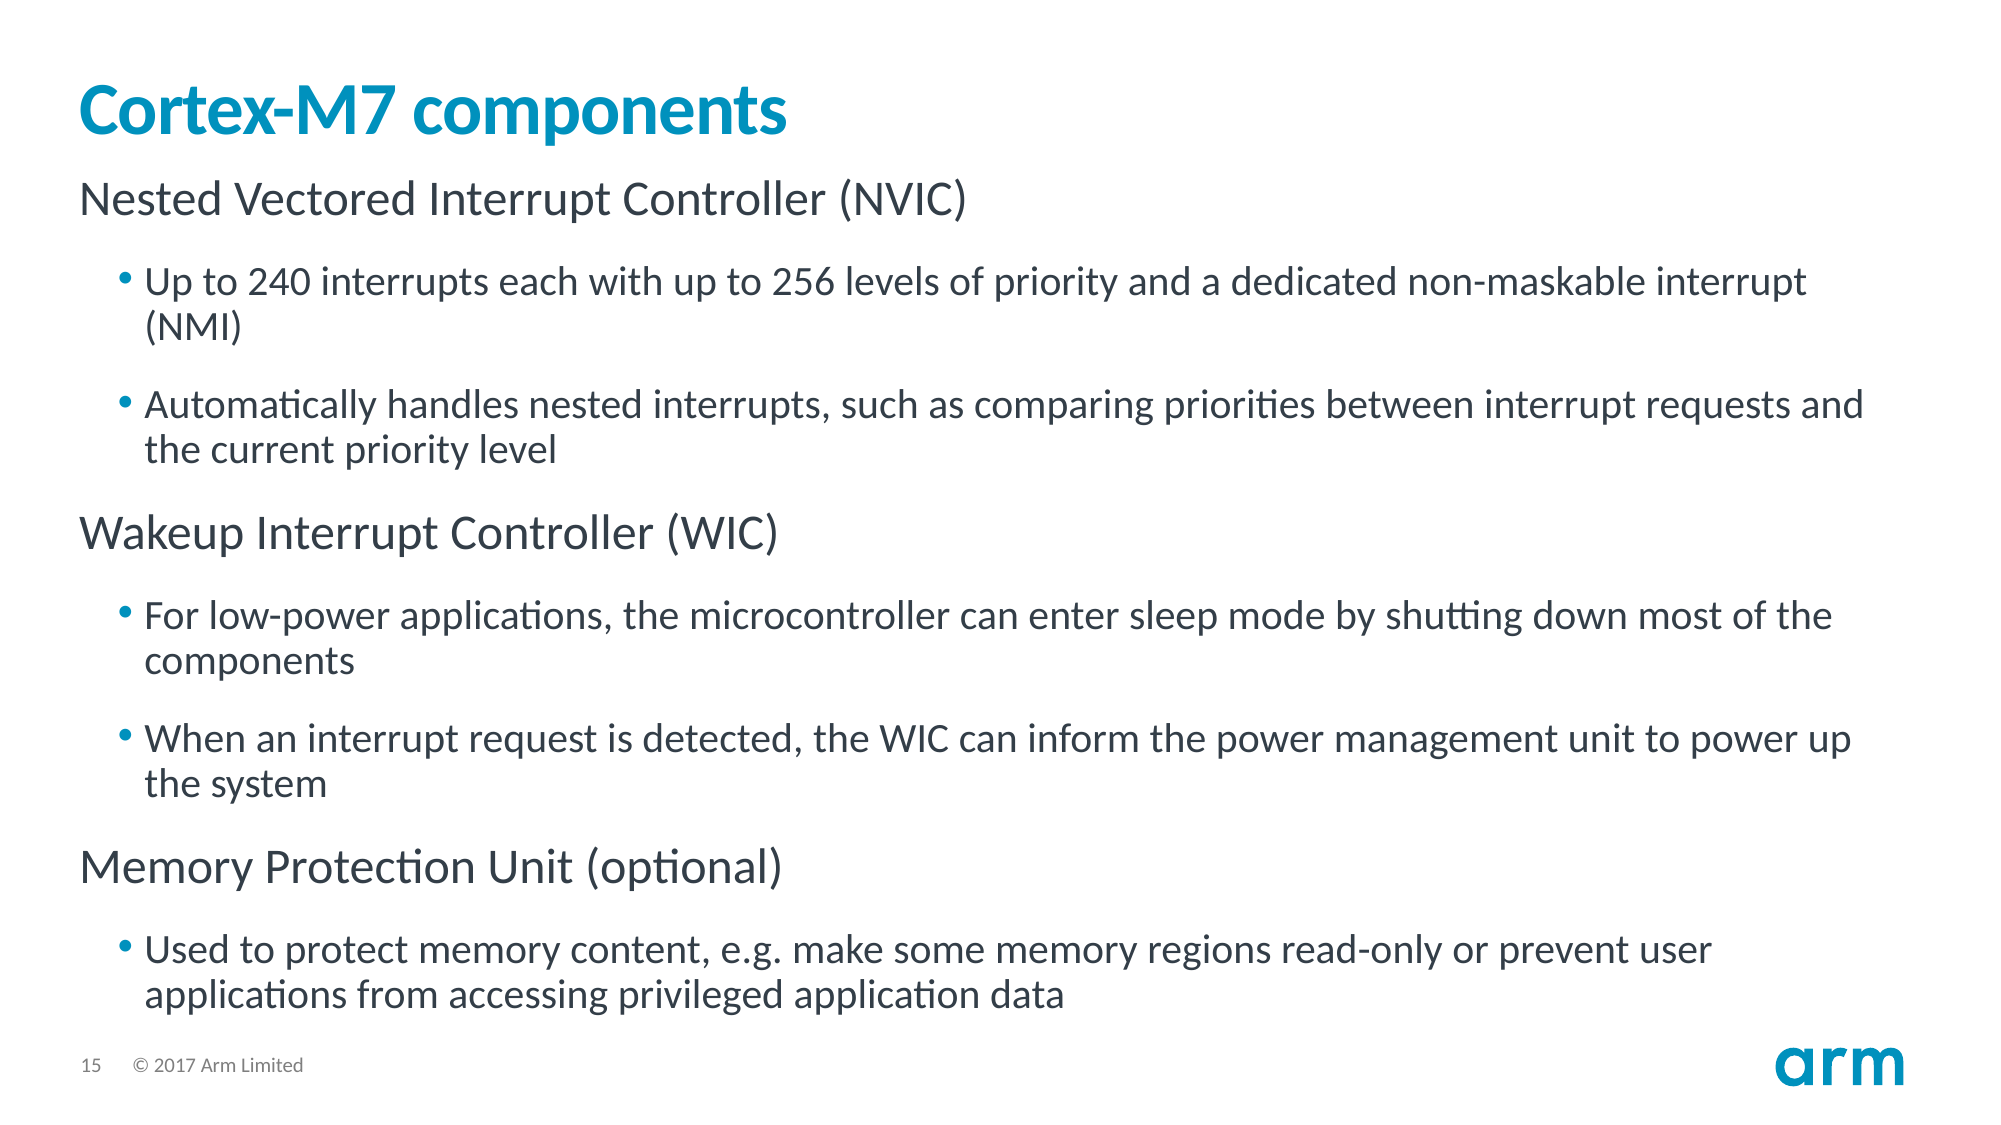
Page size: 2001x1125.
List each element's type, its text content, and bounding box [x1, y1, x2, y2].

title Cortex-M7 components [79, 55, 1910, 150]
list Nested Vectored Interrupt Controller (NVIC) Up to 240 interrupts each with up to 256 levels of priority and a dedicated non-maskable interrupt (NMI) Automatically handles nested interrupts, such as comparing priorities between interrupt requests and the current priority level Wakeup Interrupt Controller (WIC) For low-power applications, the microcontroller can enter sleep mode by shutting down most of the components When an interrupt request is detected, the WIC can inform the power management unit to power up the system Memory Protection Unit (optional) Used to protect memory content, e.g. make some memory regions read-only or prevent user applications from accessing privileged application data [79, 172, 1867, 1023]
